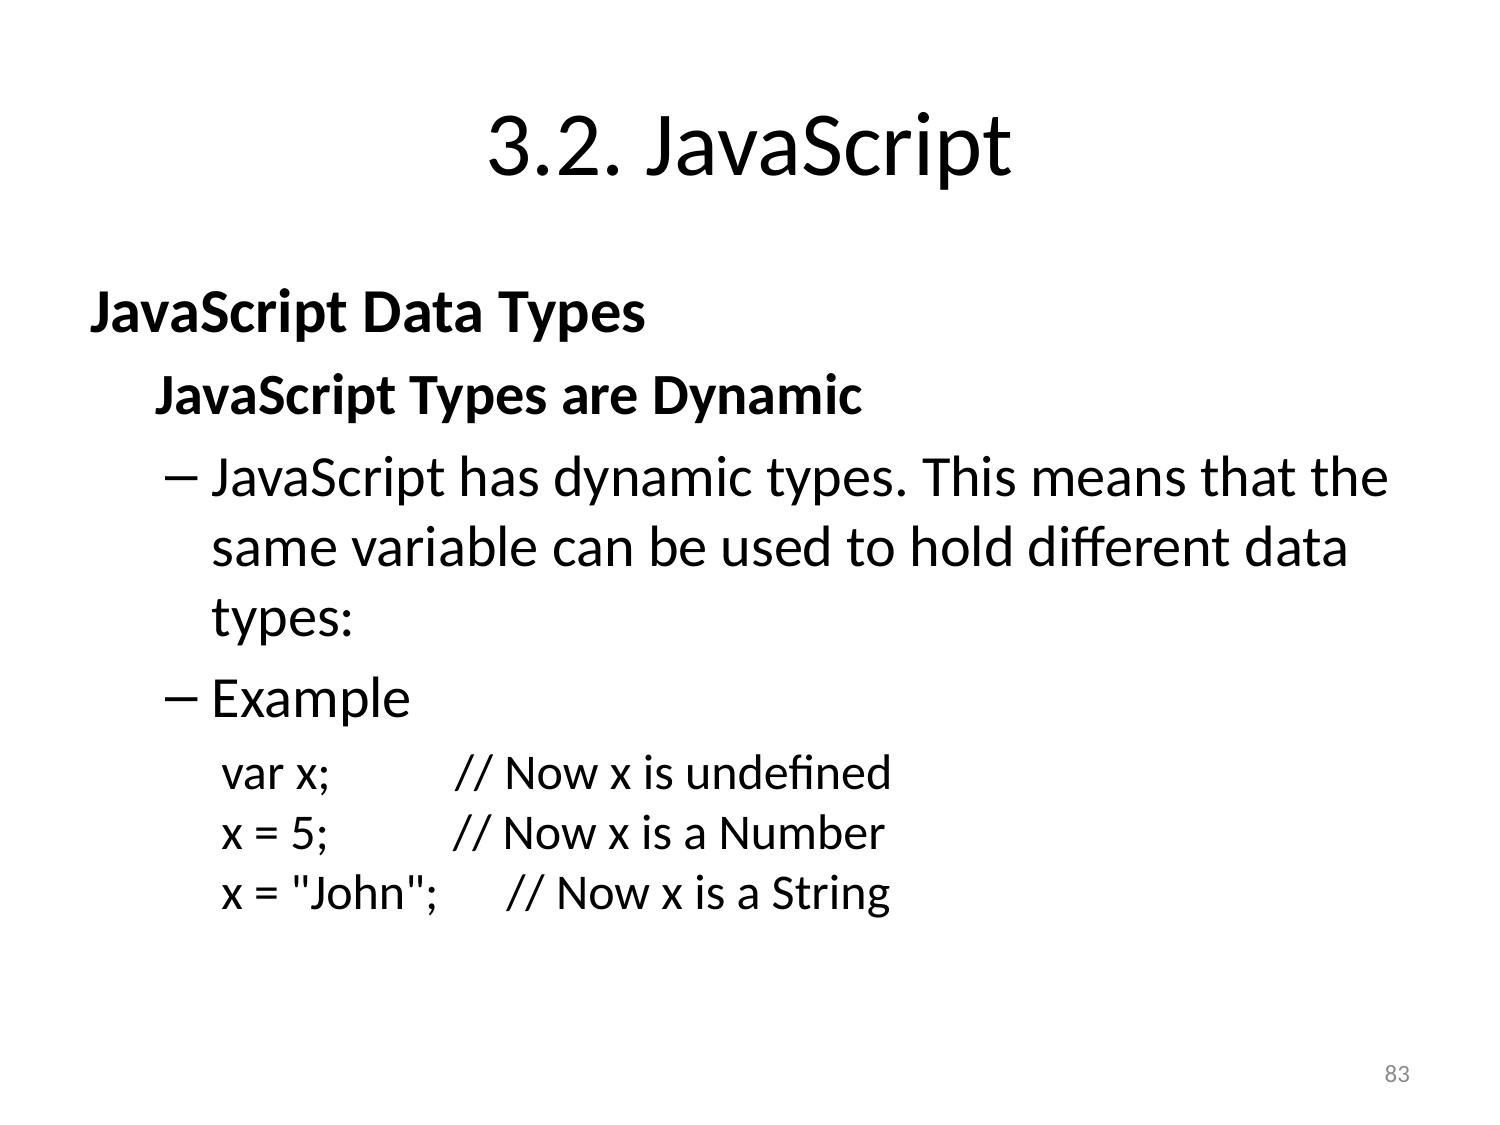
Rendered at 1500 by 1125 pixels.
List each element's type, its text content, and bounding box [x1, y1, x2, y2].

list JavaScript Data Types JavaScript Types are Dynamic JavaScript has dynamic types. This means that the same variable can be used to hold different data types: Example var x; // Now x is undefined x = 5; // Now x is a Number x = "John"; // Now x is a String [75, 262, 1425, 1005]
title 3.2. JavaScript [75, 45, 1425, 233]
slide_number 83 [1074, 1042, 1425, 1103]
